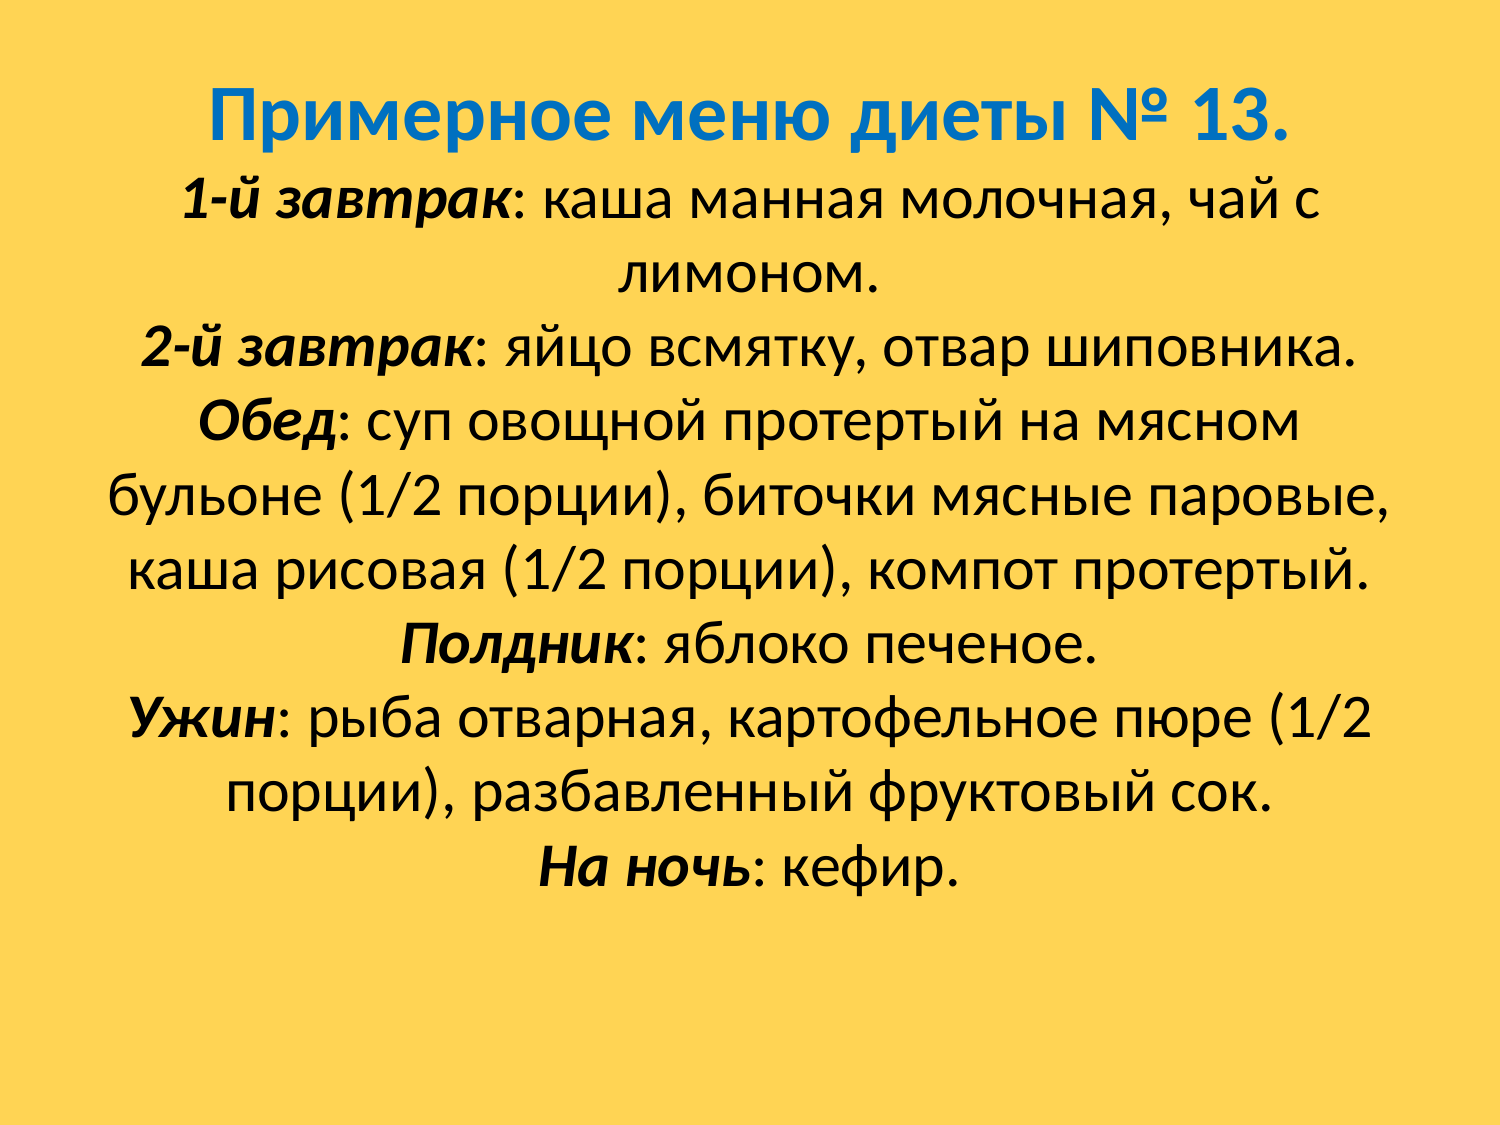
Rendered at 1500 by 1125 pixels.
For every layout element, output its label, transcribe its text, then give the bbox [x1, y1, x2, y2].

title Примерное меню диеты № 13. 1-й завтрак: каша манная молочная, чай с лимоном. 2-й завтрак: яйцо всмятку, отвар шиповника. Обед: суп овощной протертый на мясном бульоне (1/2 порции), биточки мясные паровые, каша рисовая (1/2 порции), компот протертый. Полдник: яблоко печеное. Ужин: рыба отварная, картофельное пюре (1/2 порции), разбавленный фруктовый сок. На ночь: кефир. [75, 45, 1425, 1125]
